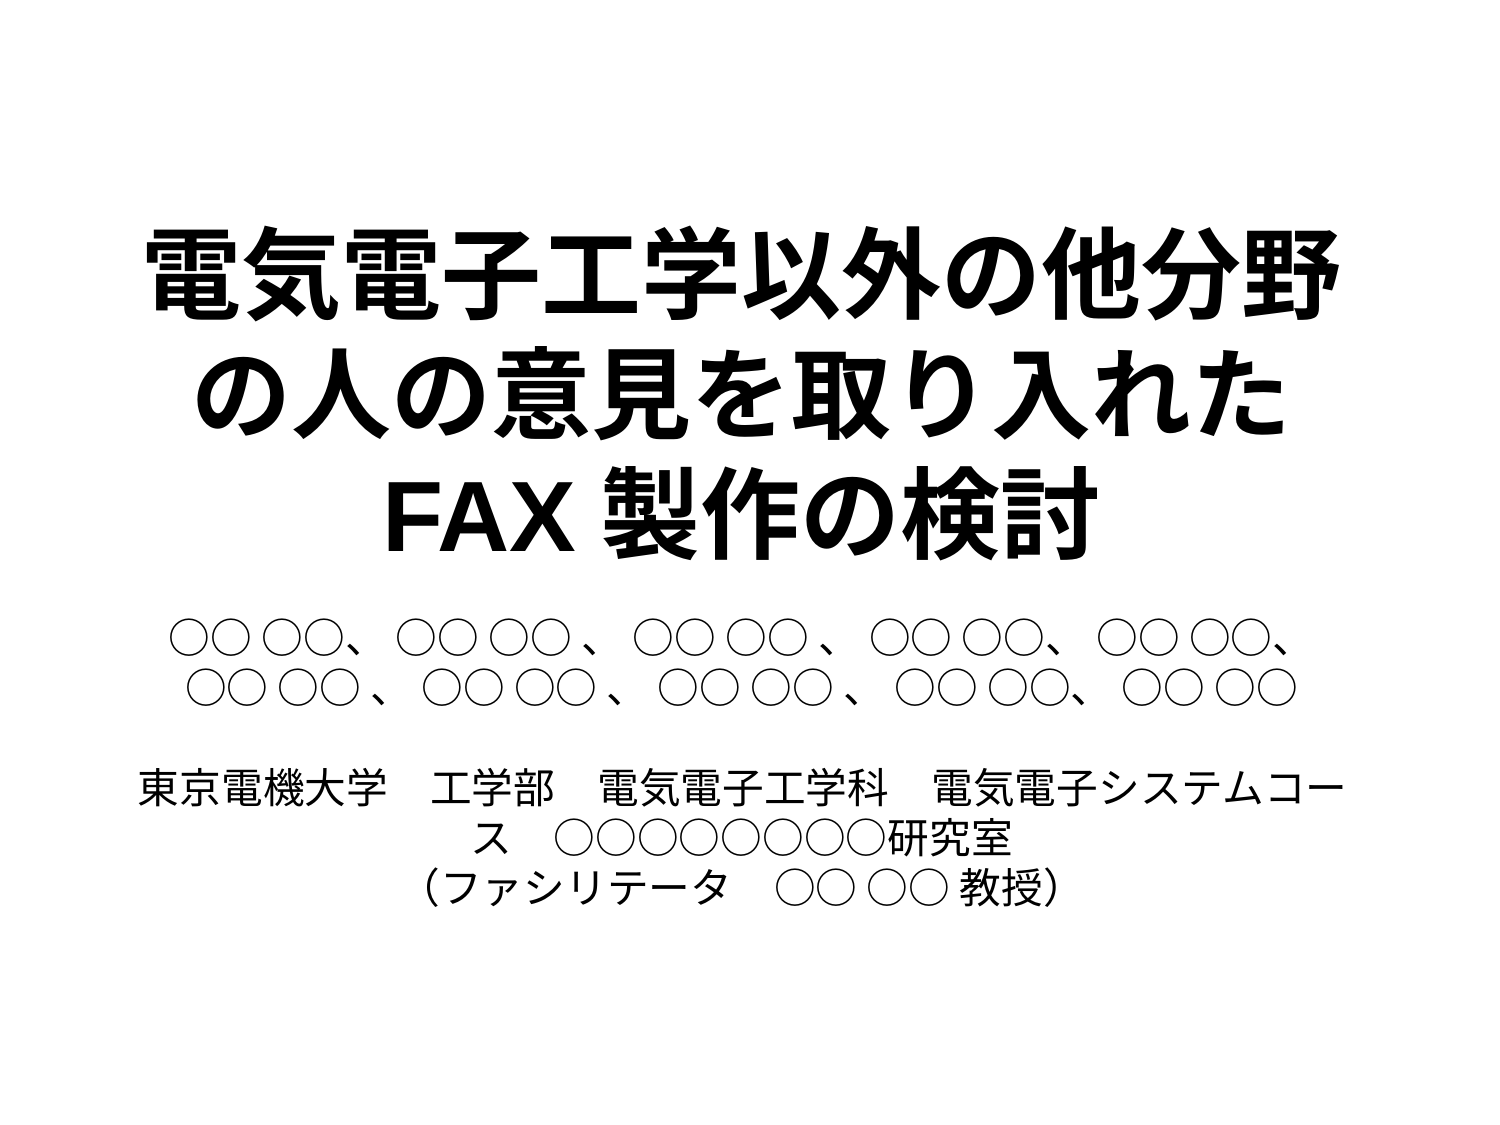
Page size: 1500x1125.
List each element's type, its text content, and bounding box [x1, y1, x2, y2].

title 電気電子工学以外の他分野の人の意見を取り入れた FAX製作の検討 ○○ ○○、 ○○ ○○ 、 ○○ ○○ 、 ○○ ○○、 ○○ ○○、 ○○ ○○ 、 ○○ ○○ 、 ○○ ○○ 、 ○○ ○○、 ○○ ○○ 東京電機大学 工学部 電気電子工学科 電気電子システムコース ○○○○○○○○研究室 （ファシリテータ ○○ ○○ 教授） [104, 168, 1380, 920]
